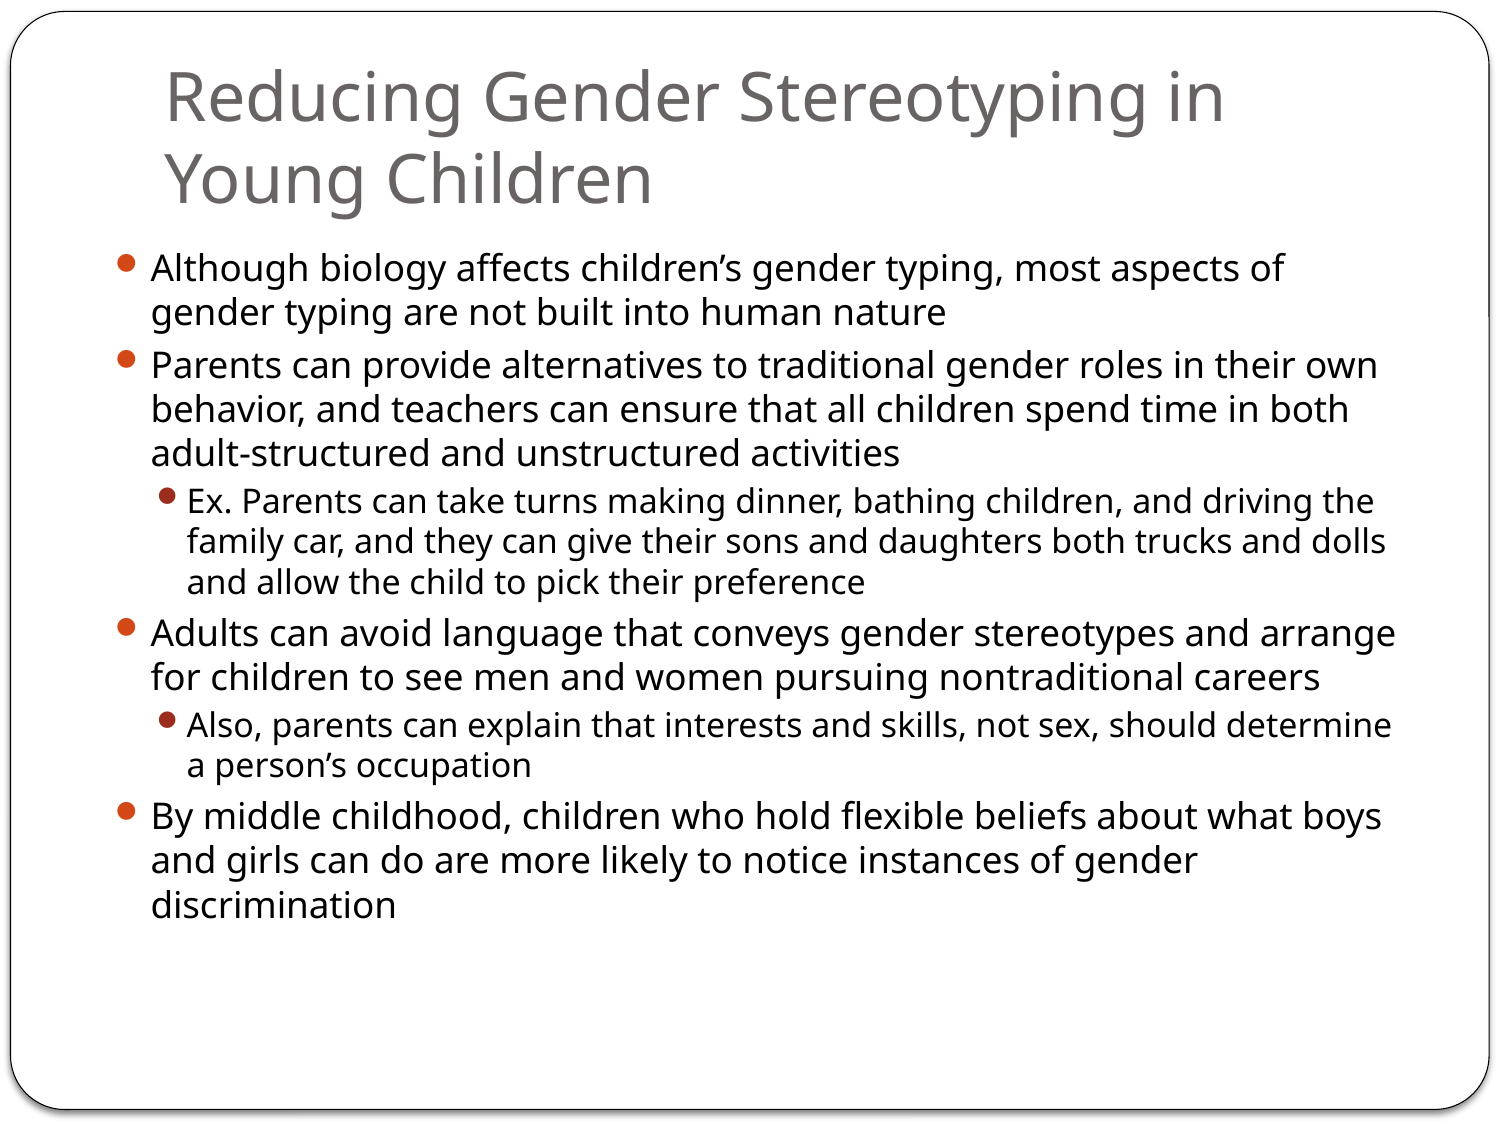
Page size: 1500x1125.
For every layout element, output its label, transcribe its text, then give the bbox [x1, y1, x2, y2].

list Although biology affects children’s gender typing, most aspects of gender typing are not built into human nature Parents can provide alternatives to traditional gender roles in their own behavior, and teachers can ensure that all children spend time in both adult-structured and unstructured activities Ex. Parents can take turns making dinner, bathing children, and driving the family car, and they can give their sons and daughters both trucks and dolls and allow the child to pick their preference Adults can avoid language that conveys gender stereotypes and arrange for children to see men and women pursuing nontraditional careers Also, parents can explain that interests and skills, not sex, should determine a person’s occupation By middle childhood, children who hold flexible beliefs about what boys and girls can do are more likely to notice instances of gender discrimination [99, 237, 1425, 988]
title Reducing Gender Stereotyping in Young Children [150, 45, 1425, 233]
